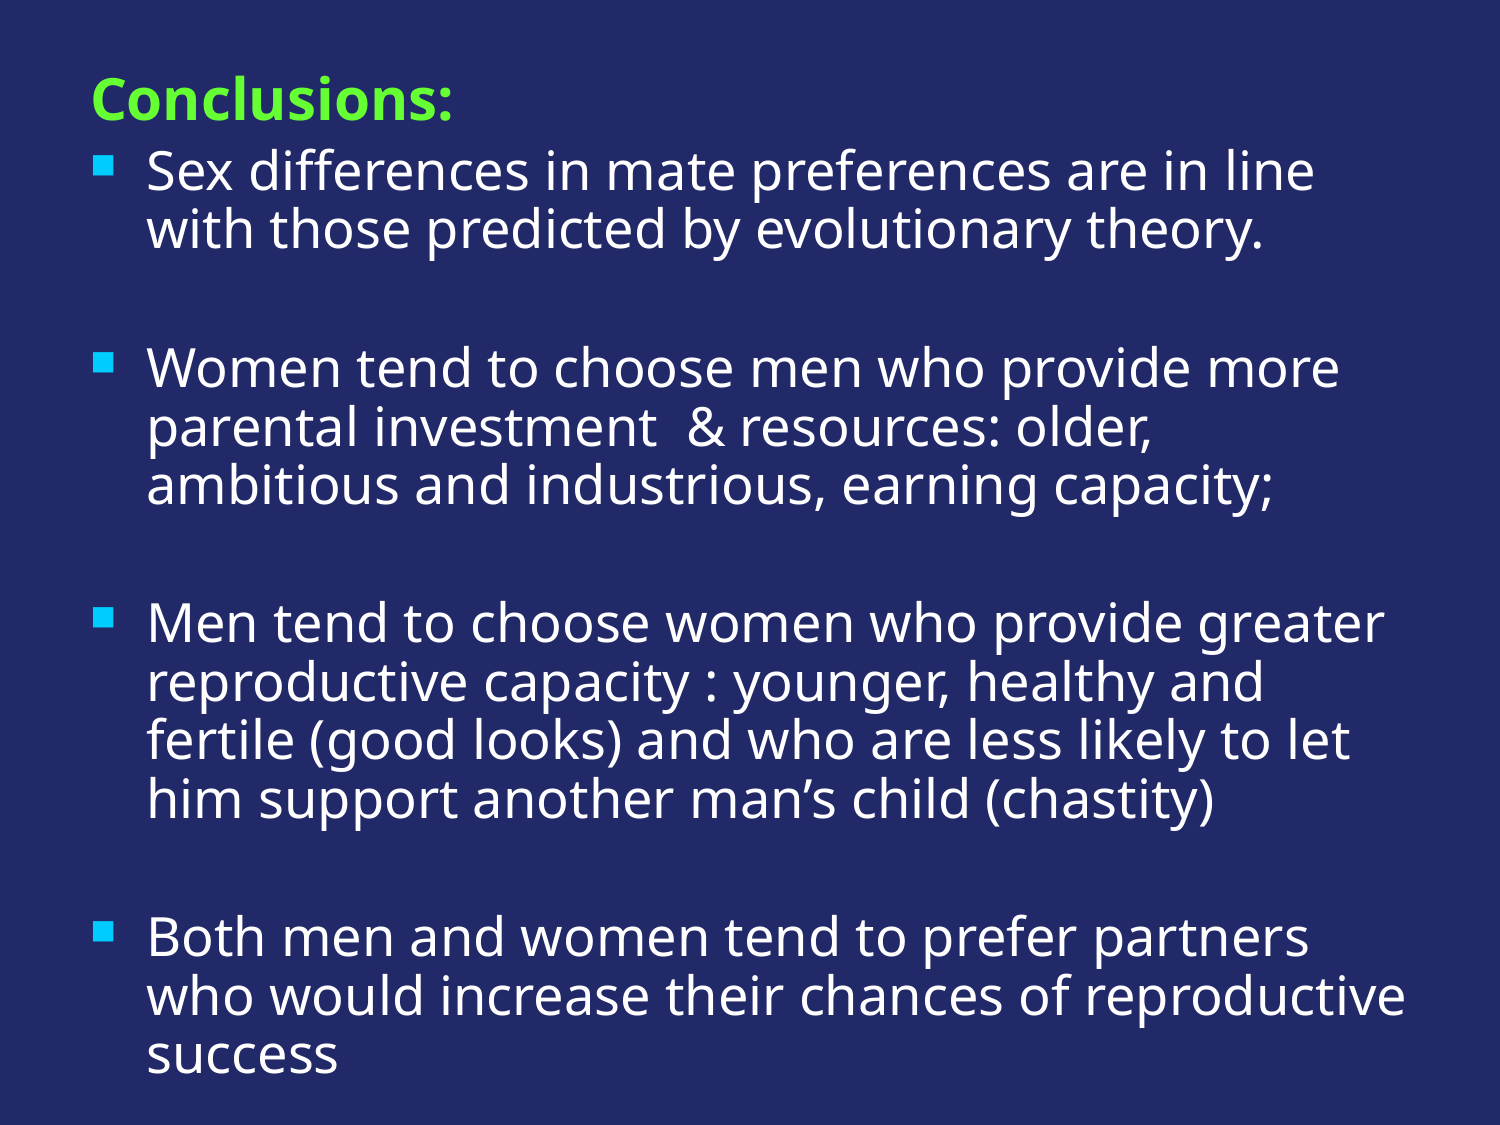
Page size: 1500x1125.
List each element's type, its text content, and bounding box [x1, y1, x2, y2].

list Conclusions: Sex differences in mate preferences are in line with those predicted by evolutionary theory. Women tend to choose men who provide more parental investment & resources: older, ambitious and industrious, earning capacity; Men tend to choose women who provide greater reproductive capacity : younger, healthy and fertile (good looks) and who are less likely to let him support another man’s child (chastity) Both men and women tend to prefer partners who would increase their chances of reproductive success [74, 62, 1426, 1038]
